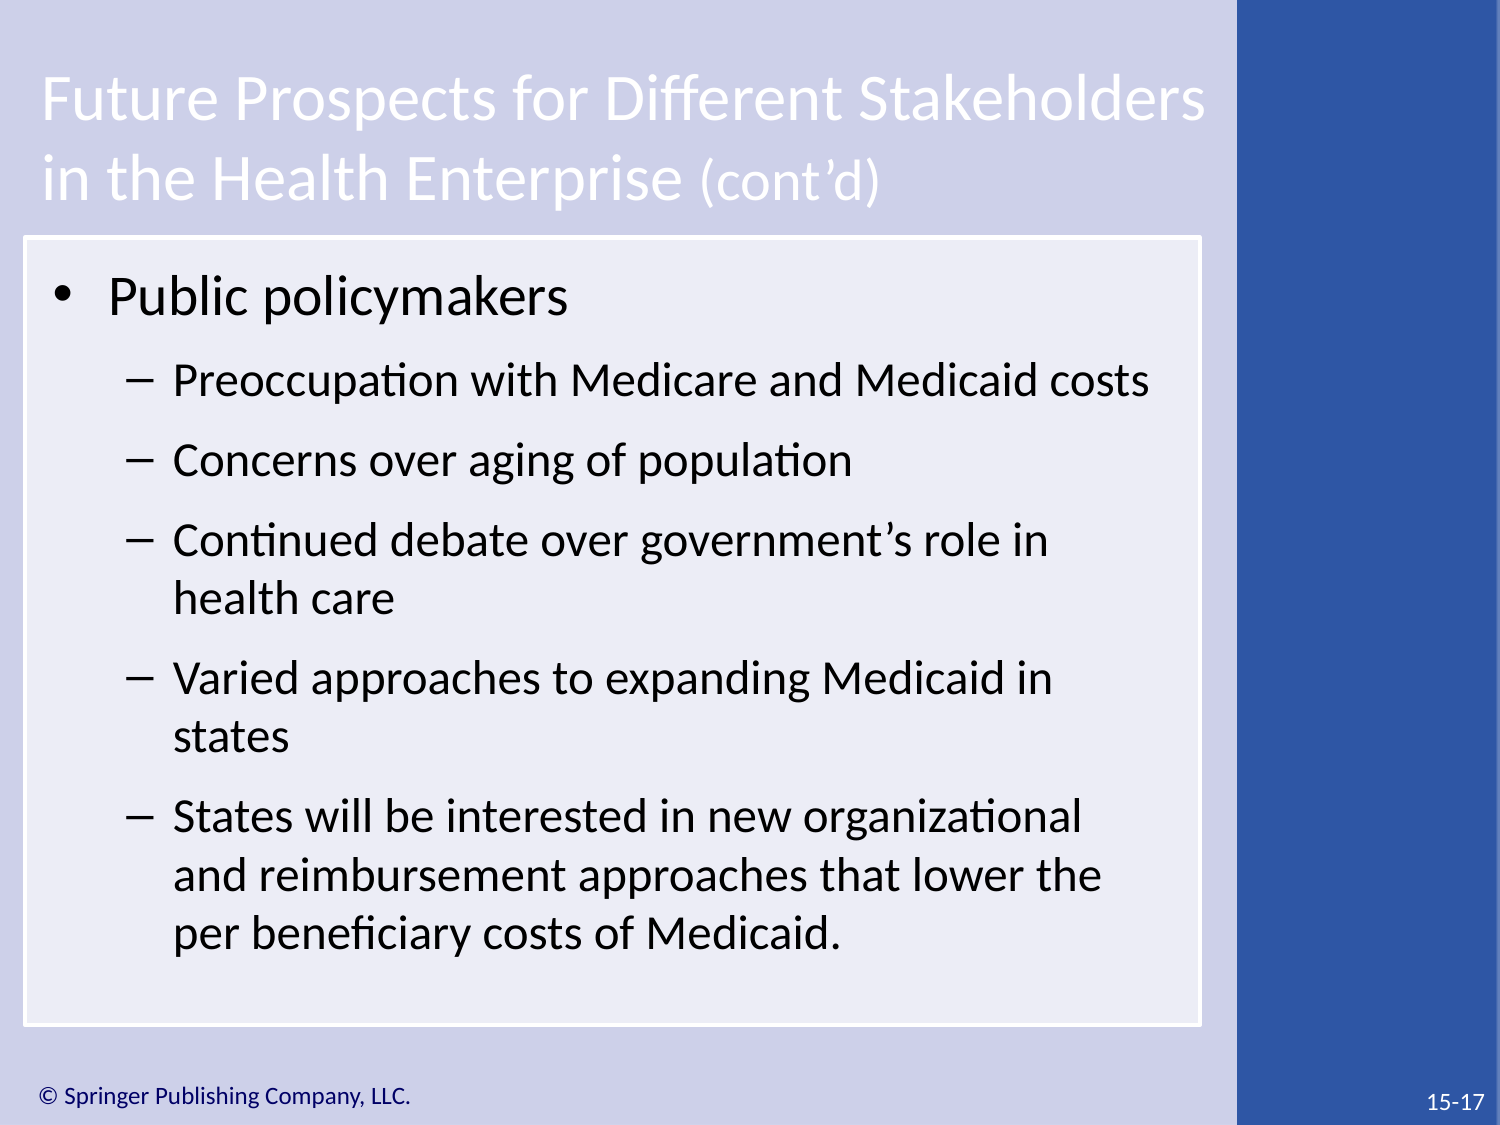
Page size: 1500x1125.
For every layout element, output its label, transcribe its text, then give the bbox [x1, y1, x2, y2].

title Future Prospects for Different Stakeholders in the Health Enterprise (cont’d) [25, 50, 1238, 218]
slide_number 15-17 [1149, 1074, 1500, 1125]
picture [0, 0, 1500, 1125]
list Public policymakers Preoccupation with Medicare and Medicaid costs Concerns over aging of population Continued debate over government’s role in health care Varied approaches to expanding Medicaid in states States will be interested in new organizational and reimbursement approaches that lower the per beneficiary costs of Medicaid. [37, 249, 1175, 1005]
